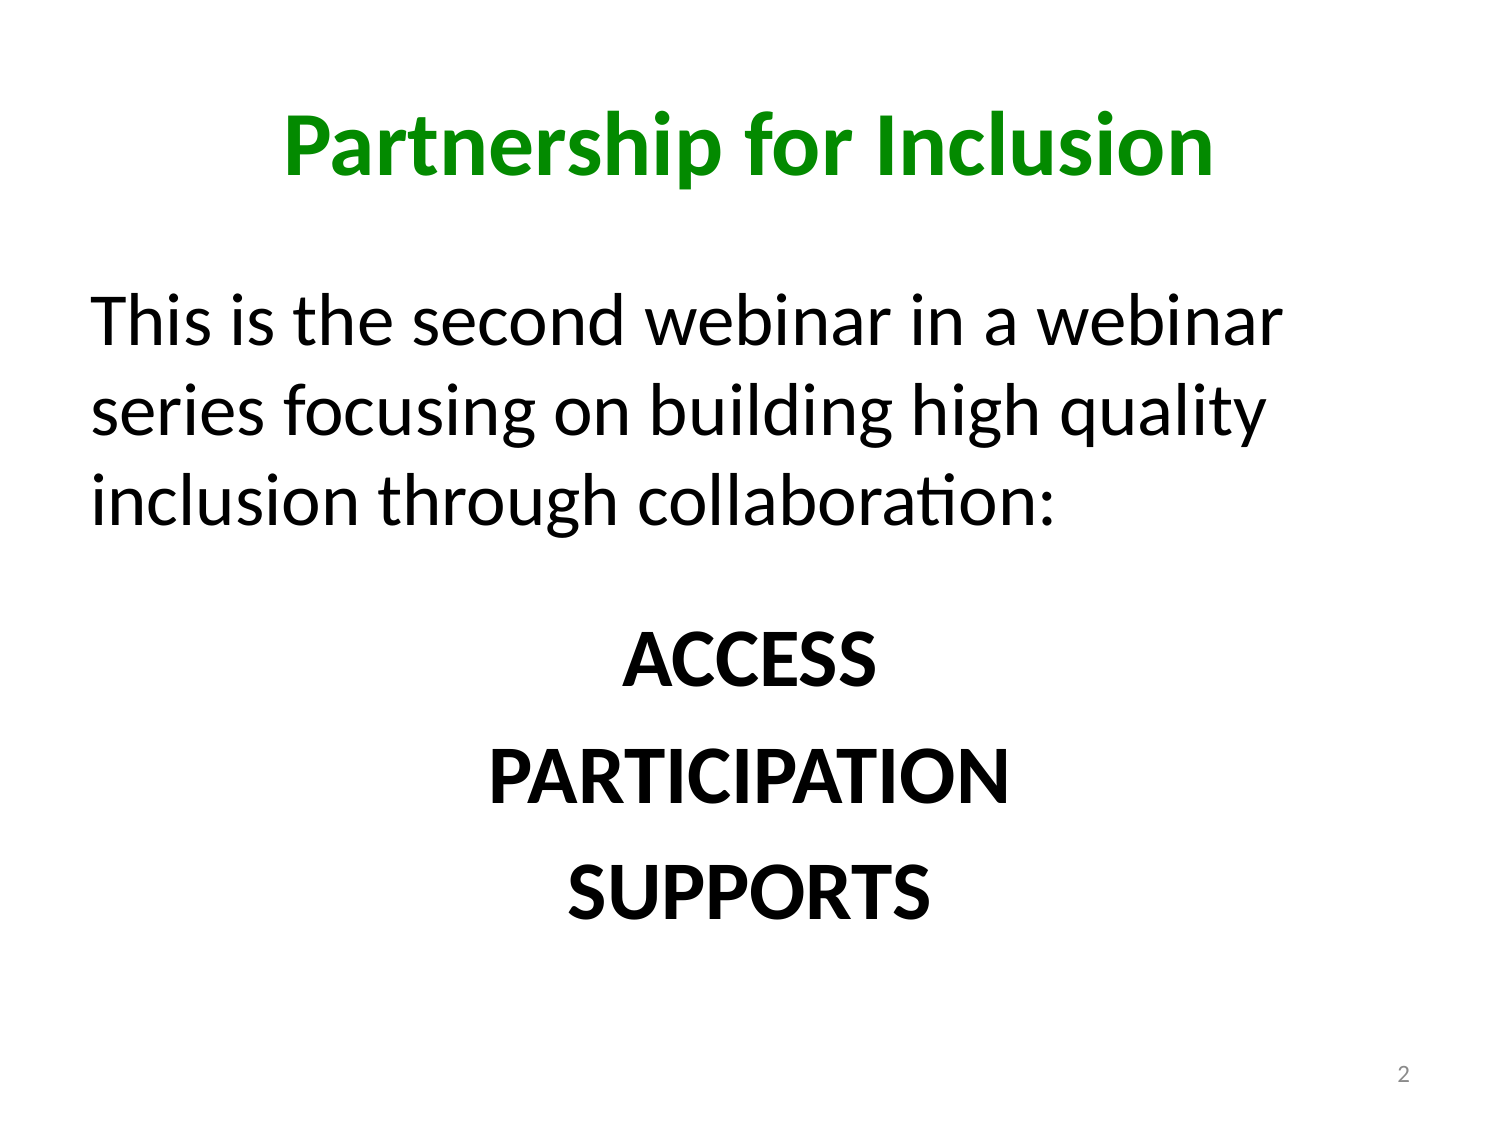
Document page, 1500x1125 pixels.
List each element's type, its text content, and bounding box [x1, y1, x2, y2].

title Partnership for Inclusion [75, 45, 1425, 233]
list This is the second webinar in a webinar series focusing on building high quality inclusion through collaboration: ACCESS PARTICIPATION SUPPORTS [75, 262, 1425, 1005]
slide_number 2 [1074, 1042, 1425, 1103]
